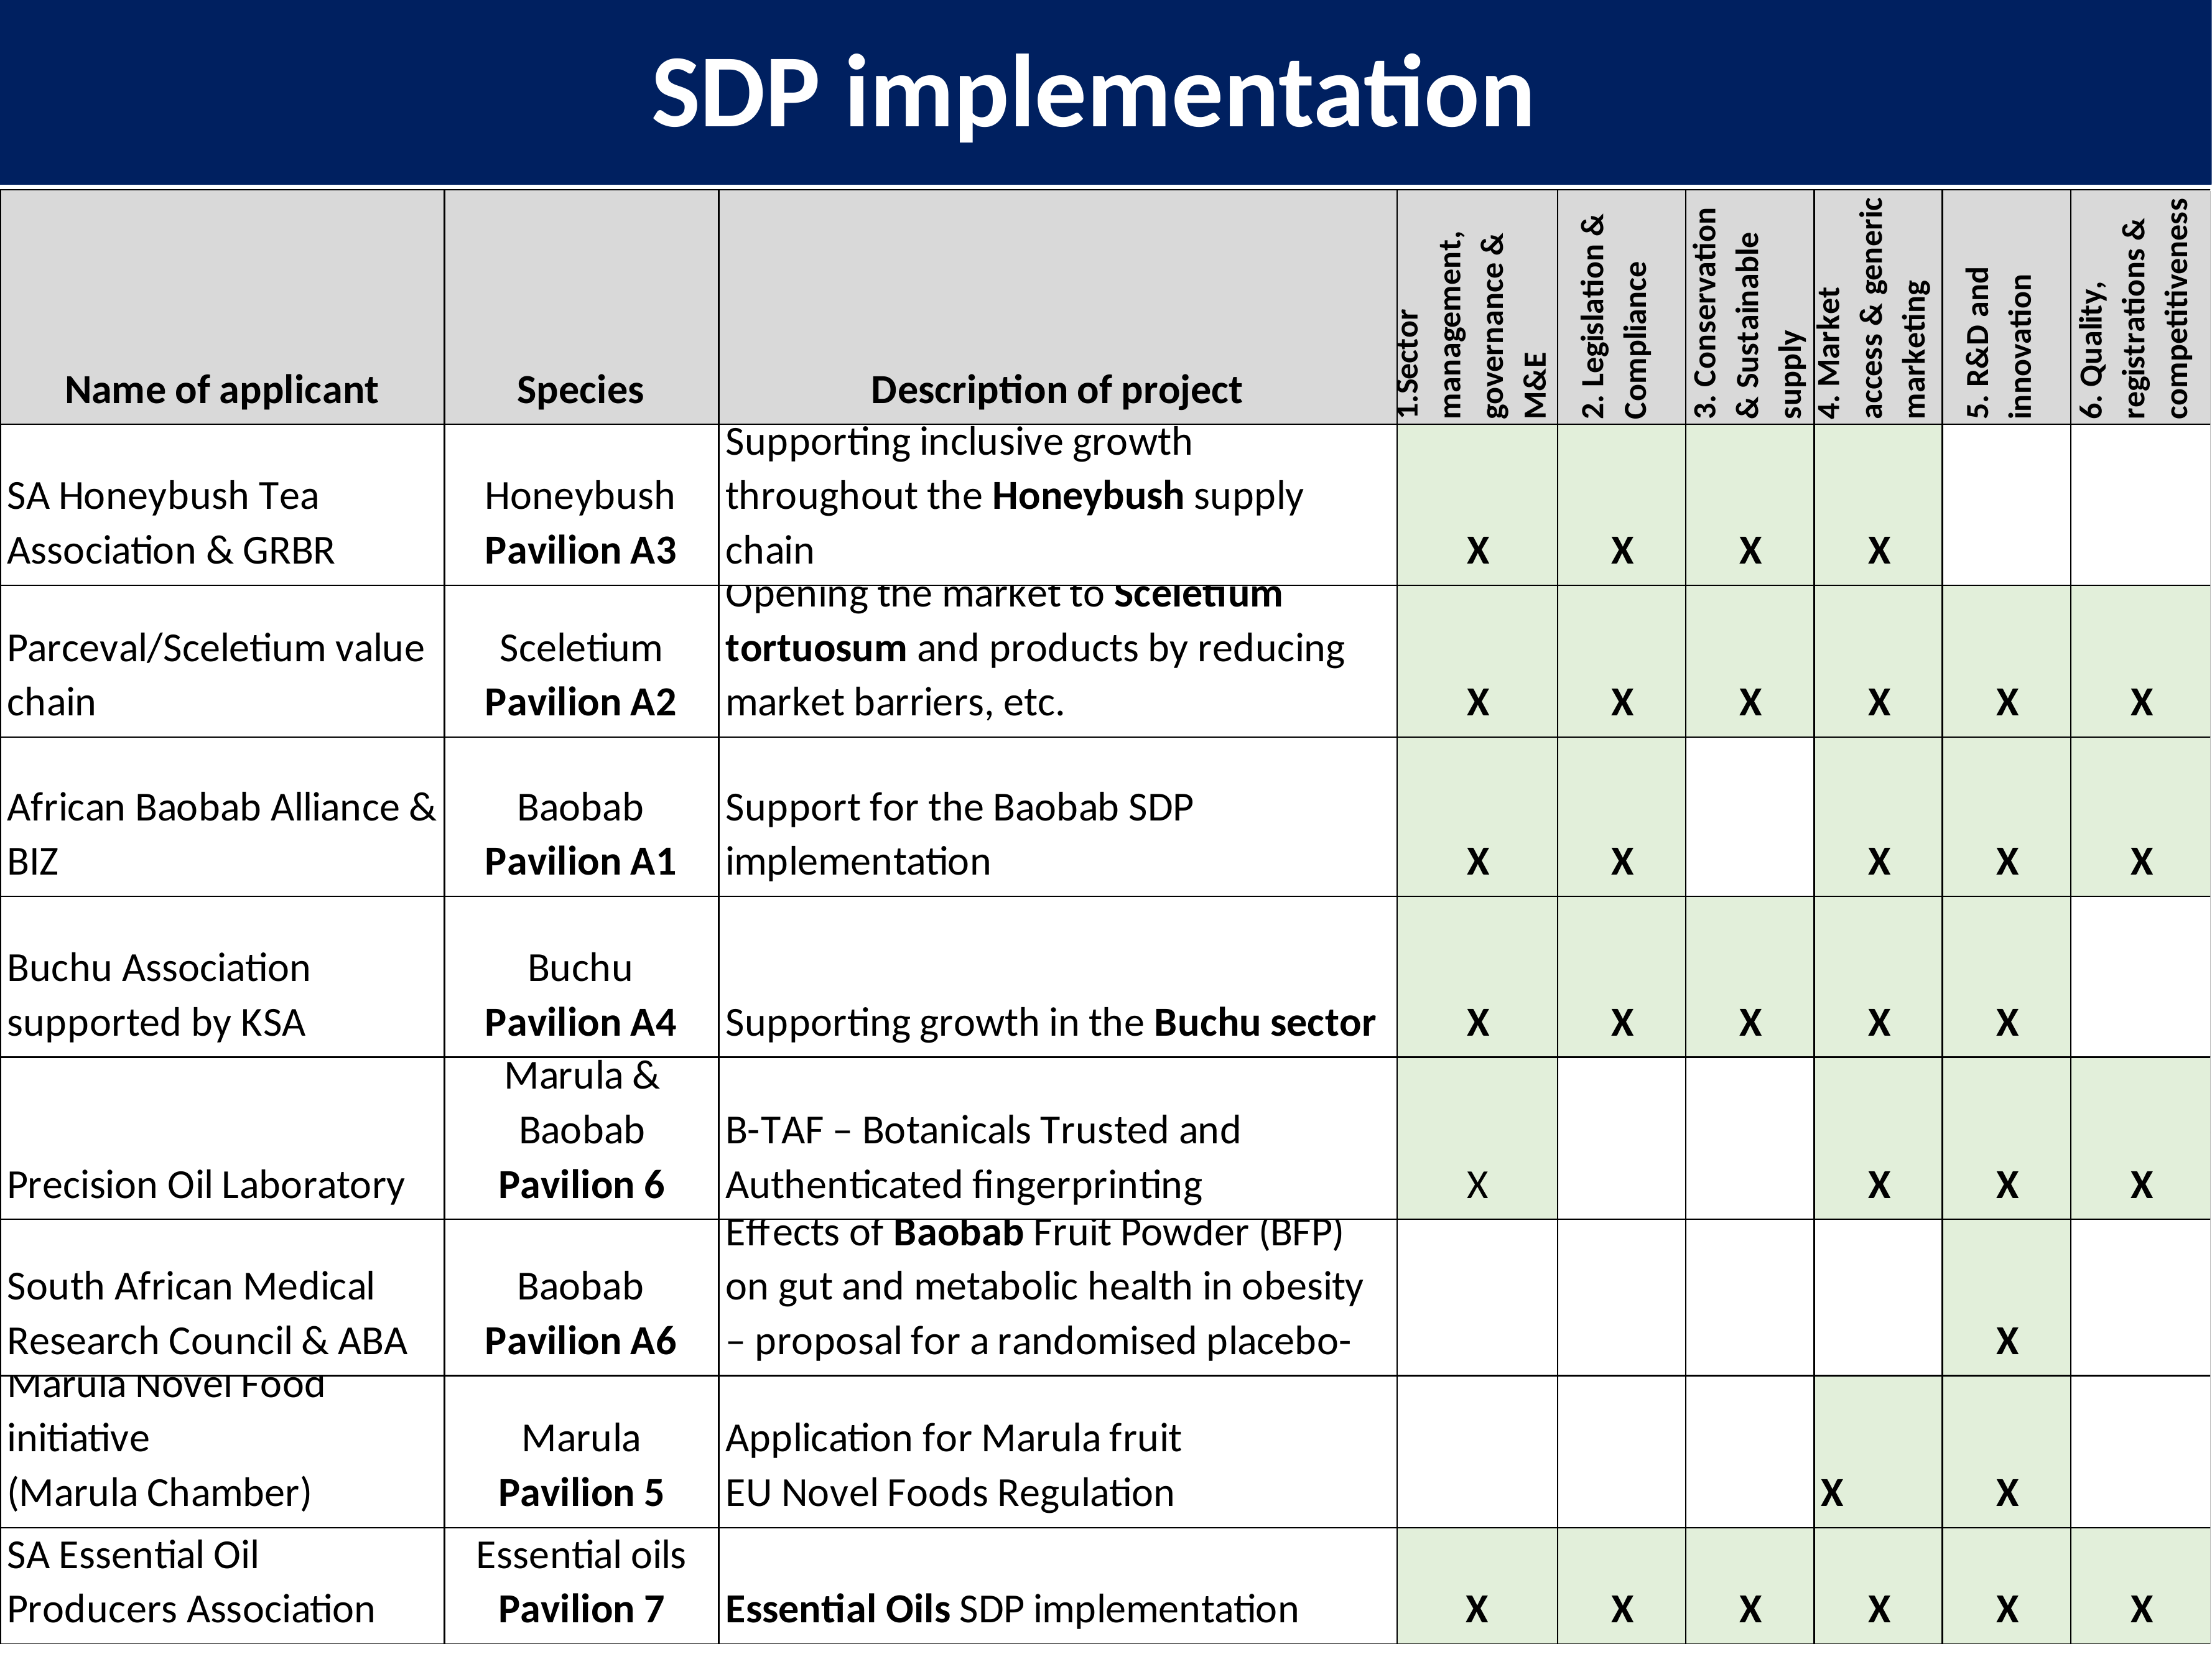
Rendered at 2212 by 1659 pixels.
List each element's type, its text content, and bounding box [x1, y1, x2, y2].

text_box SDP implementation [0, 0, 2212, 185]
picture [0, 189, 2212, 1645]
